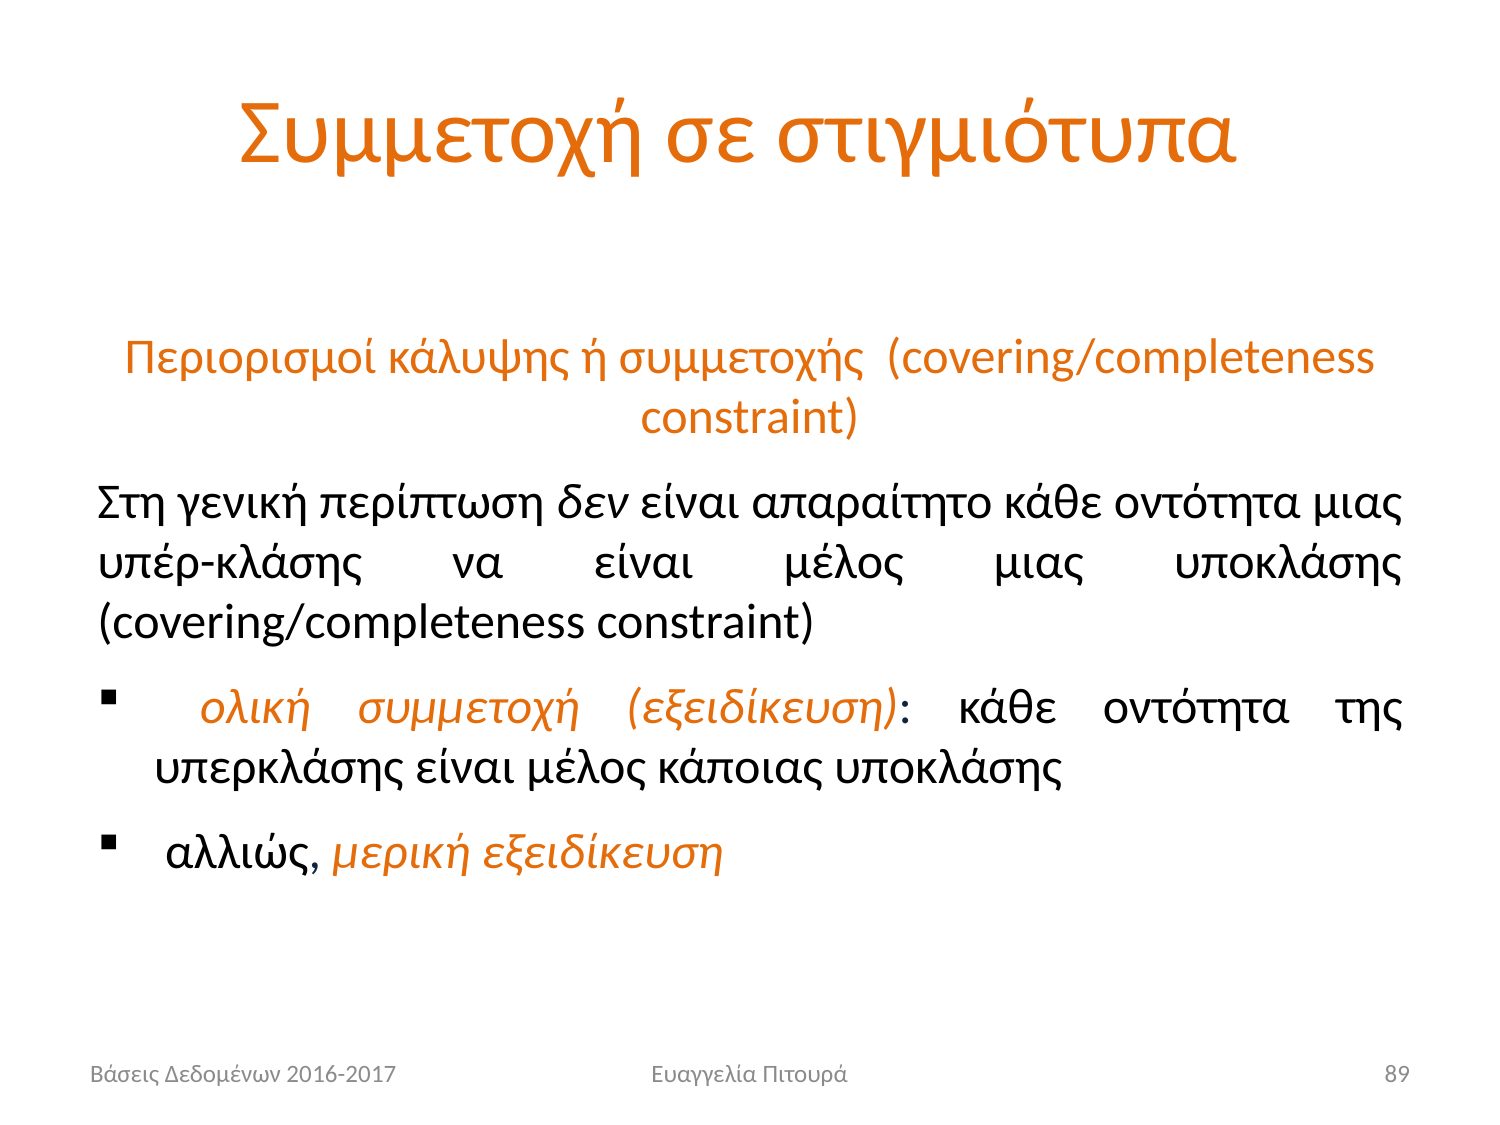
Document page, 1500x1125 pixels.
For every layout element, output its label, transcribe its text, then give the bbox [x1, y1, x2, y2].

slide_number Βάσεις Δεδομένων 2016-2017 [75, 1042, 425, 1103]
slide_number 89 [1074, 1042, 1425, 1103]
text_box Περιορισμοί κάλυψης ή συμμετοχής (covering/completeness constraint) Στη γενική περίπτωση δεν είναι απαραίτητο κάθε οντότητα μιας υπέρ-κλάσης να είναι μέλος μιας υποκλάσης (covering/completeness constraint) ολική συμμετοχή (εξειδίκευση): κάθε οντότητα της υπερκλάσης είναι μέλος κάποιας υποκλάσης αλλιώς, μερική εξειδίκευση [82, 316, 1418, 887]
title Συμμετοχή σε στιγμιότυπα [64, 32, 1415, 220]
footer Ευαγγελία Πιτουρά [512, 1042, 988, 1103]
